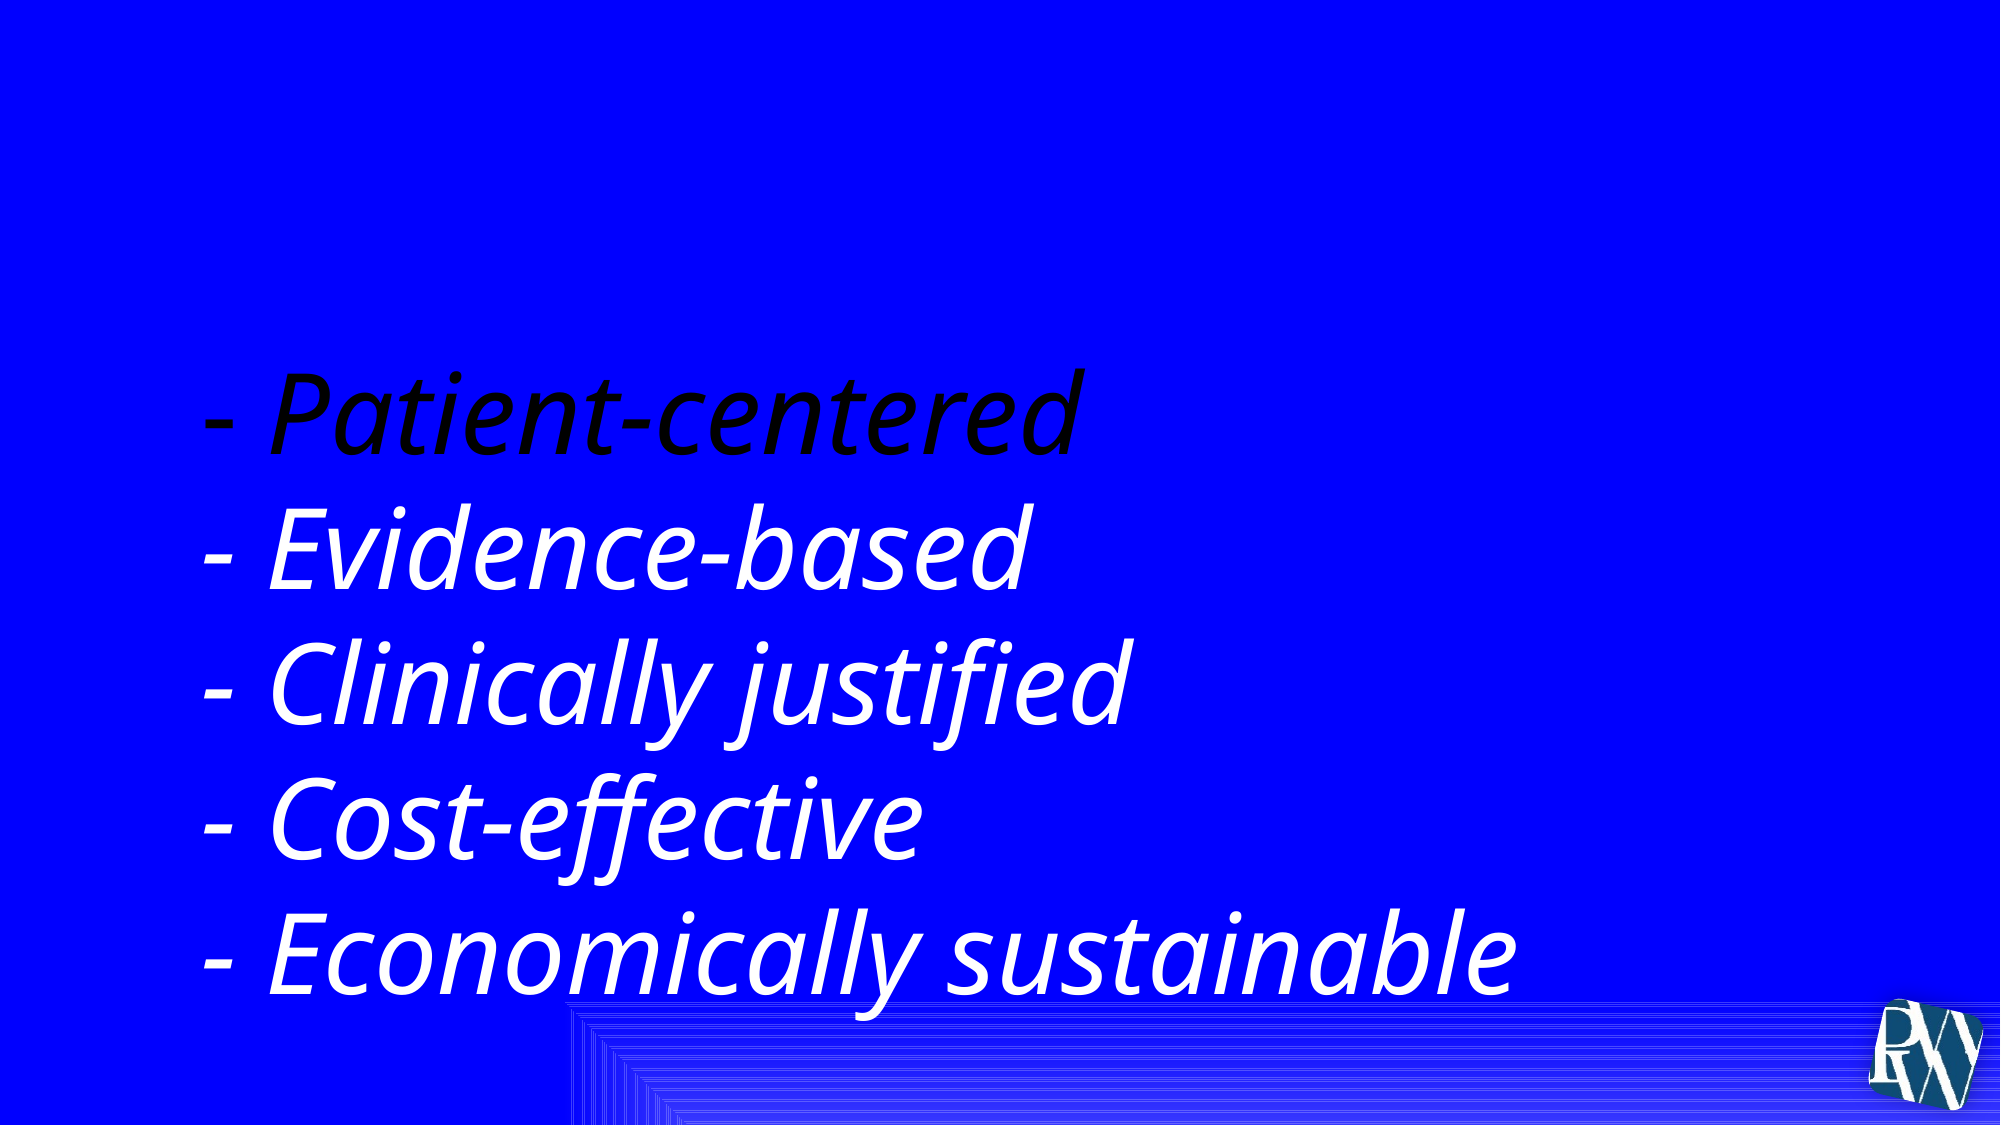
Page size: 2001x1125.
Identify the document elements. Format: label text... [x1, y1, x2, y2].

title We have presented a proposed EMS system model that is: - Patient-centered - Evidence-based - Clinically justified - Cost-effective - Economically sustainable [149, 874, 1851, 1125]
picture [1868, 998, 1984, 1111]
